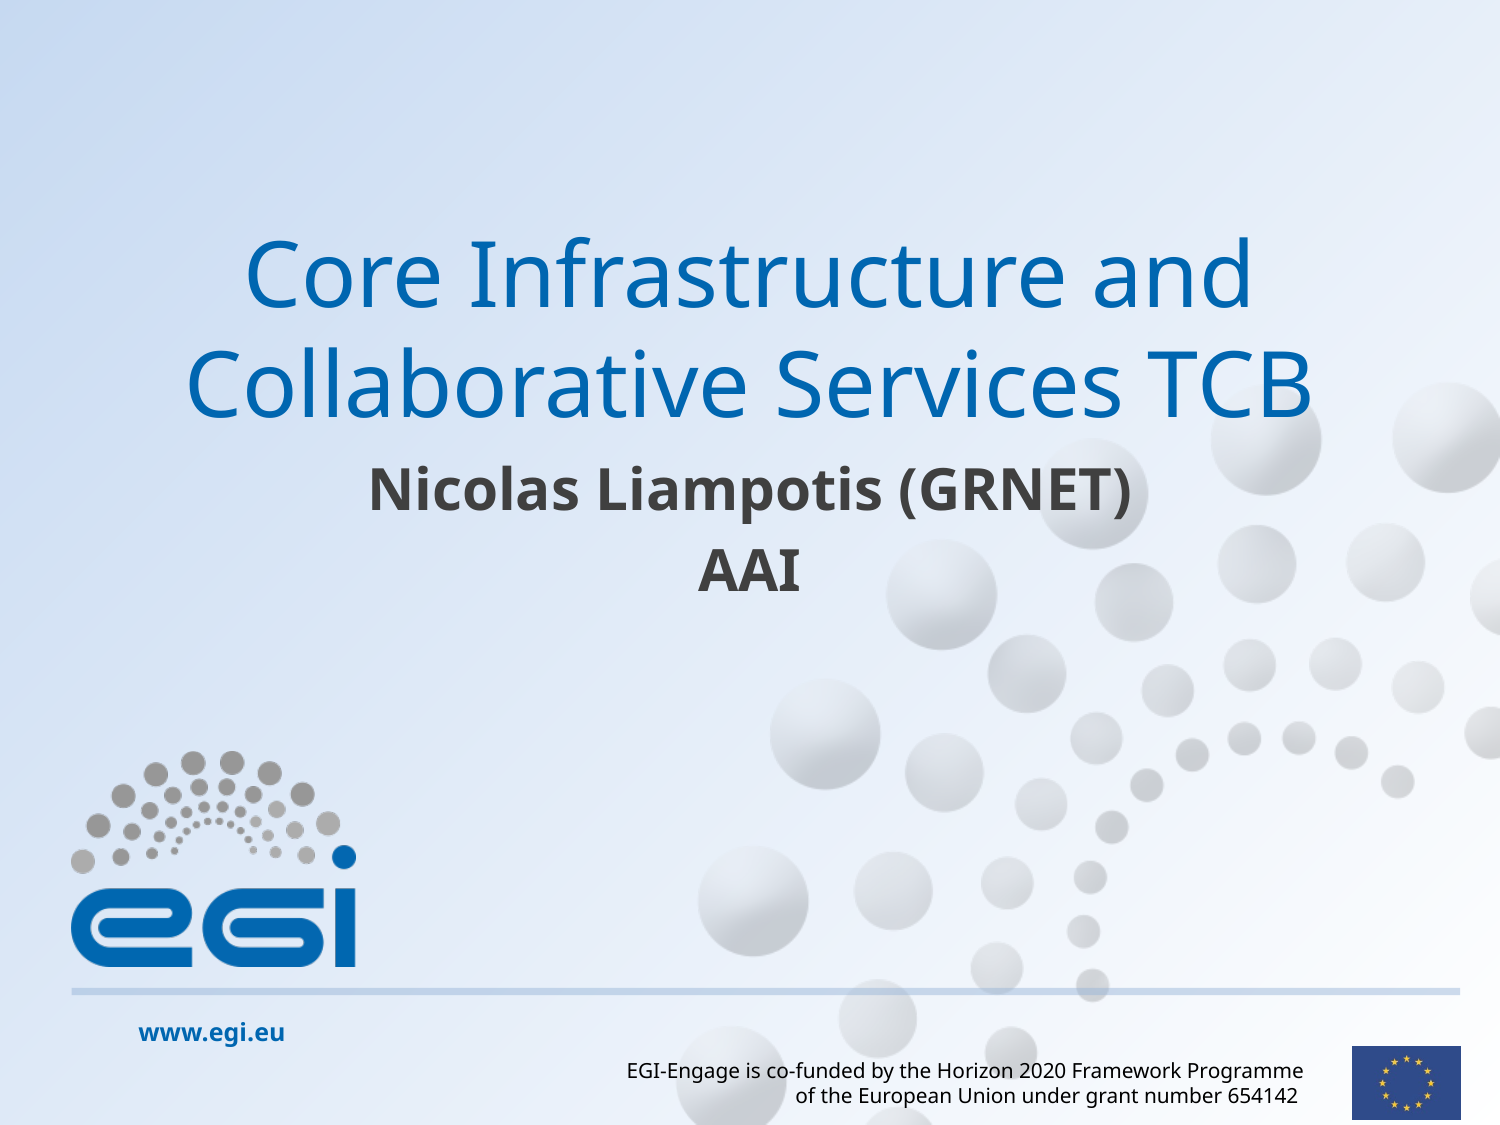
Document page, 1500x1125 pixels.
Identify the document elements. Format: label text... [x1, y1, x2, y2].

picture [0, 0, 1500, 1125]
title Core Infrastructure and Collaborative Services TCB [112, 208, 1388, 445]
subtitle Nicolas Liampotis (GRNET) AAI [225, 444, 1275, 528]
text_box [231, 509, 1282, 592]
text_box [218, 515, 1269, 598]
